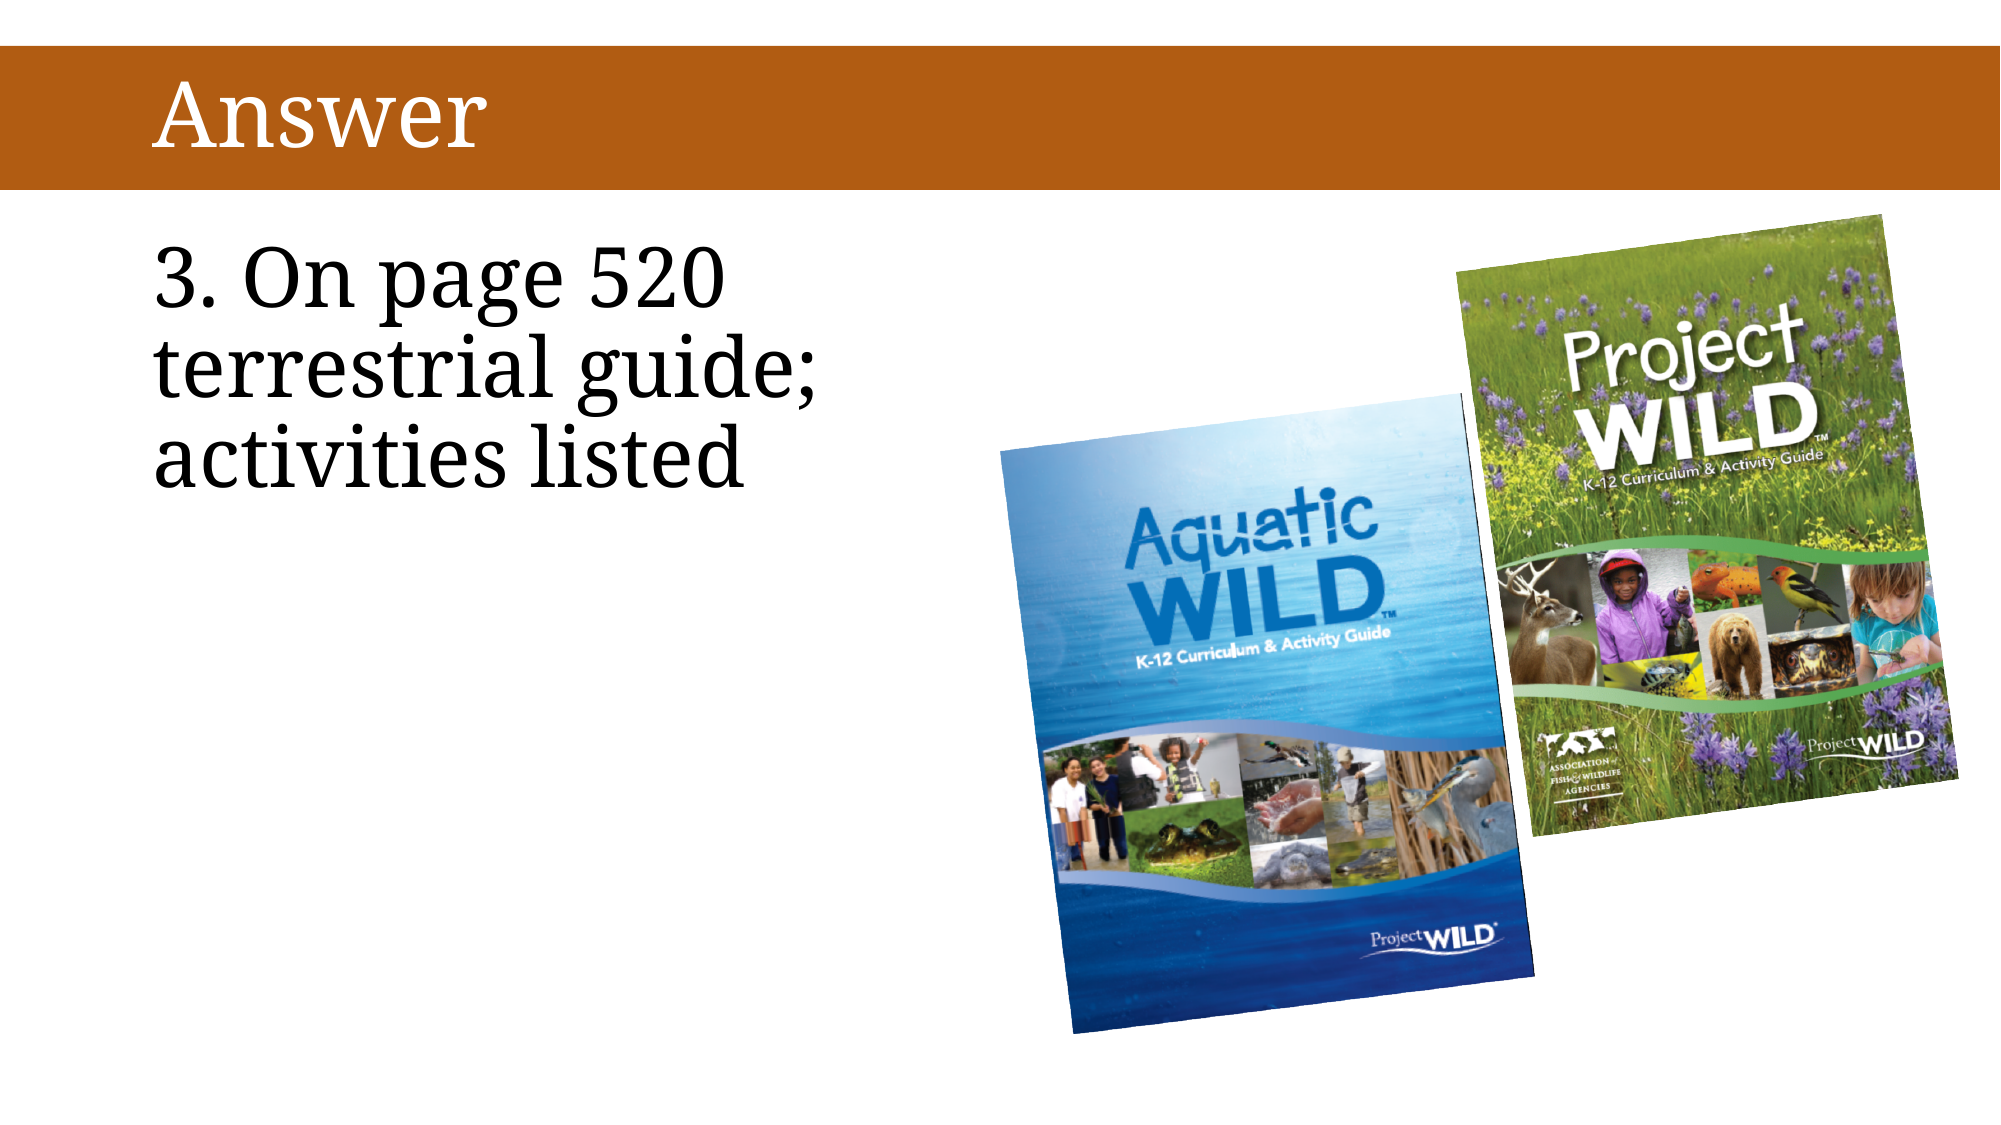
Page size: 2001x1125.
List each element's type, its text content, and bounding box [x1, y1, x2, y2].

picture [1001, 214, 1958, 1034]
title Answer [137, 45, 1863, 190]
list 3. On page 520 terrestrial guide; activities listed [137, 228, 967, 1086]
